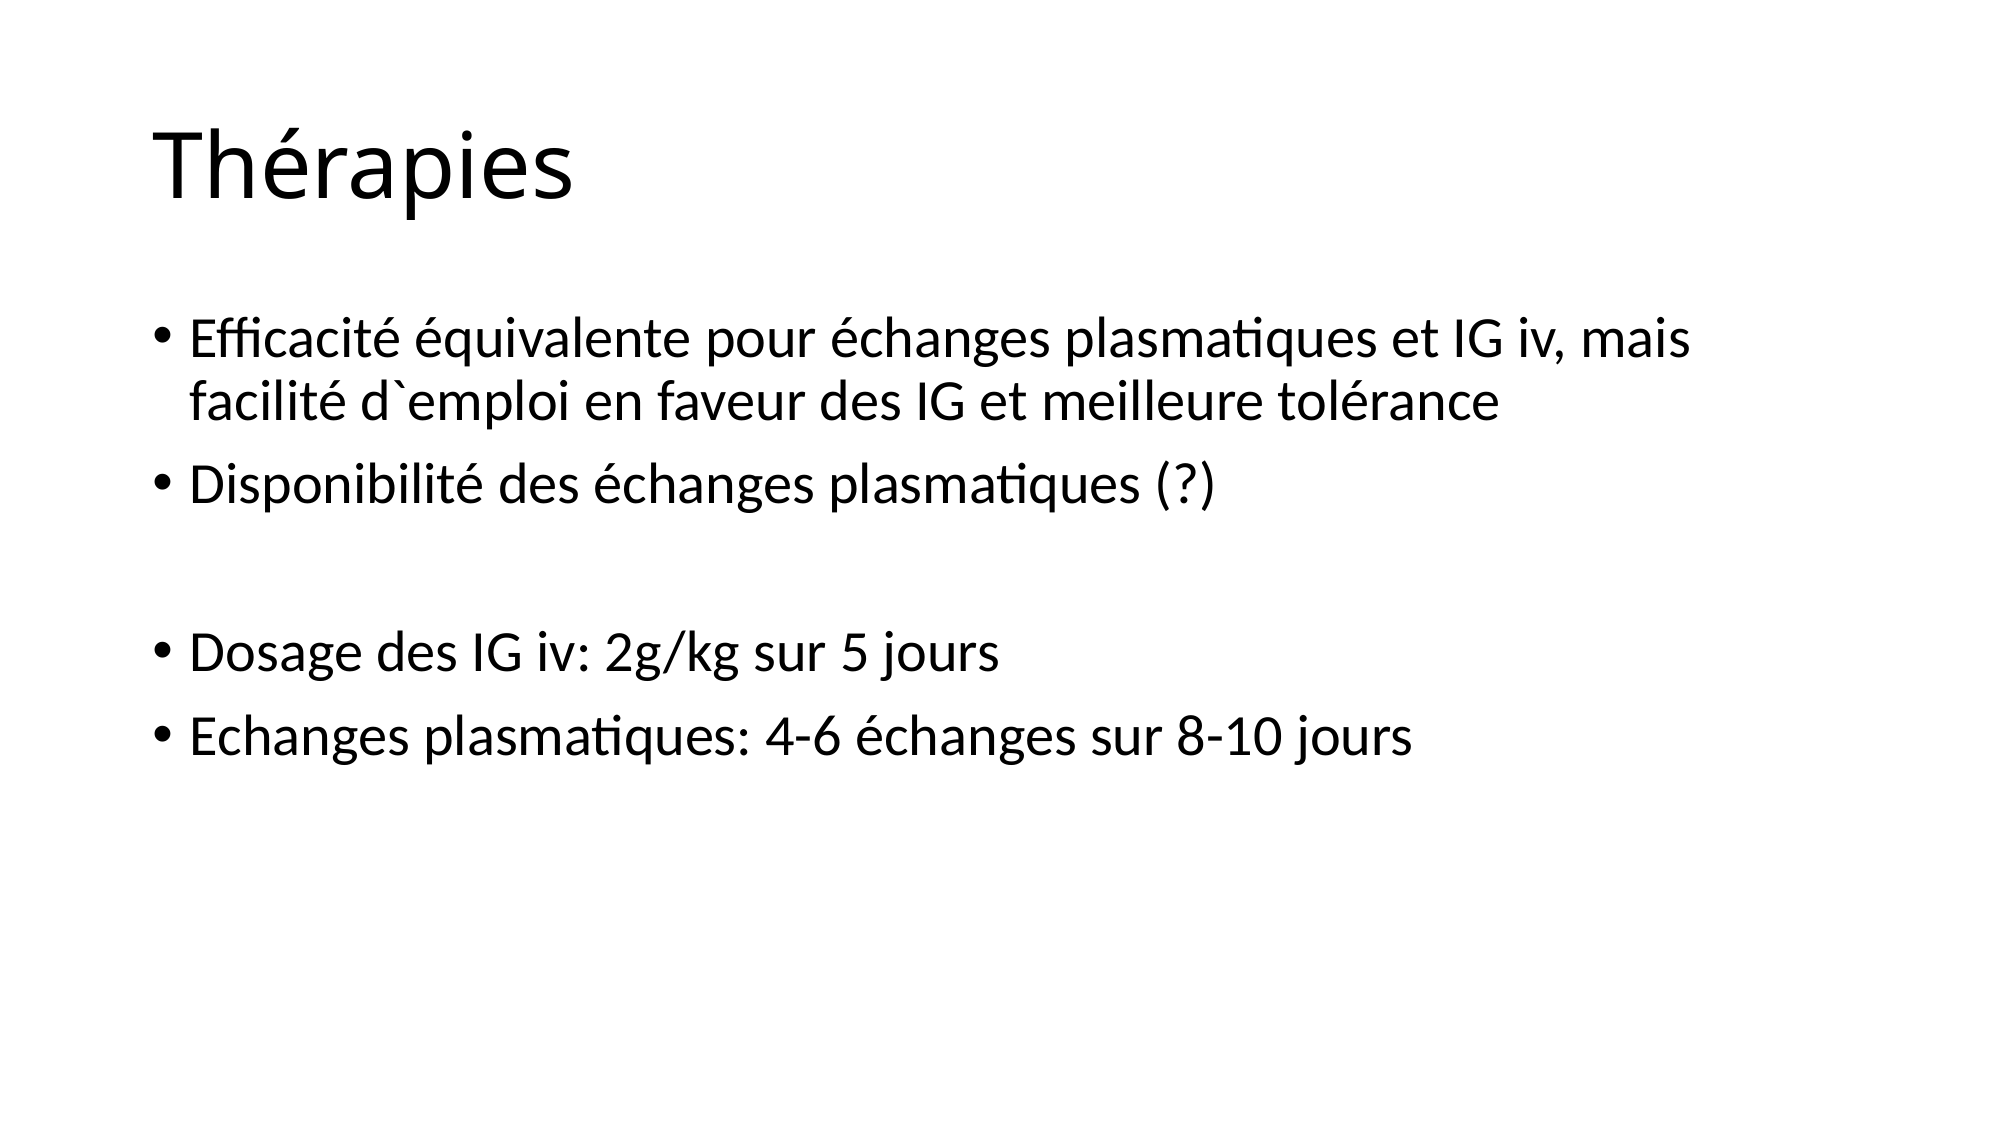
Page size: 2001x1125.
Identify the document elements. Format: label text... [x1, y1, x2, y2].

list Efficacité équivalente pour échanges plasmatiques et IG iv, mais facilité d`emploi en faveur des IG et meilleure tolérance Disponibilité des échanges plasmatiques (?) Dosage des IG iv: 2g/kg sur 5 jours Echanges plasmatiques: 4-6 échanges sur 8-10 jours [137, 299, 1863, 1014]
title Thérapies [137, 59, 1863, 278]
